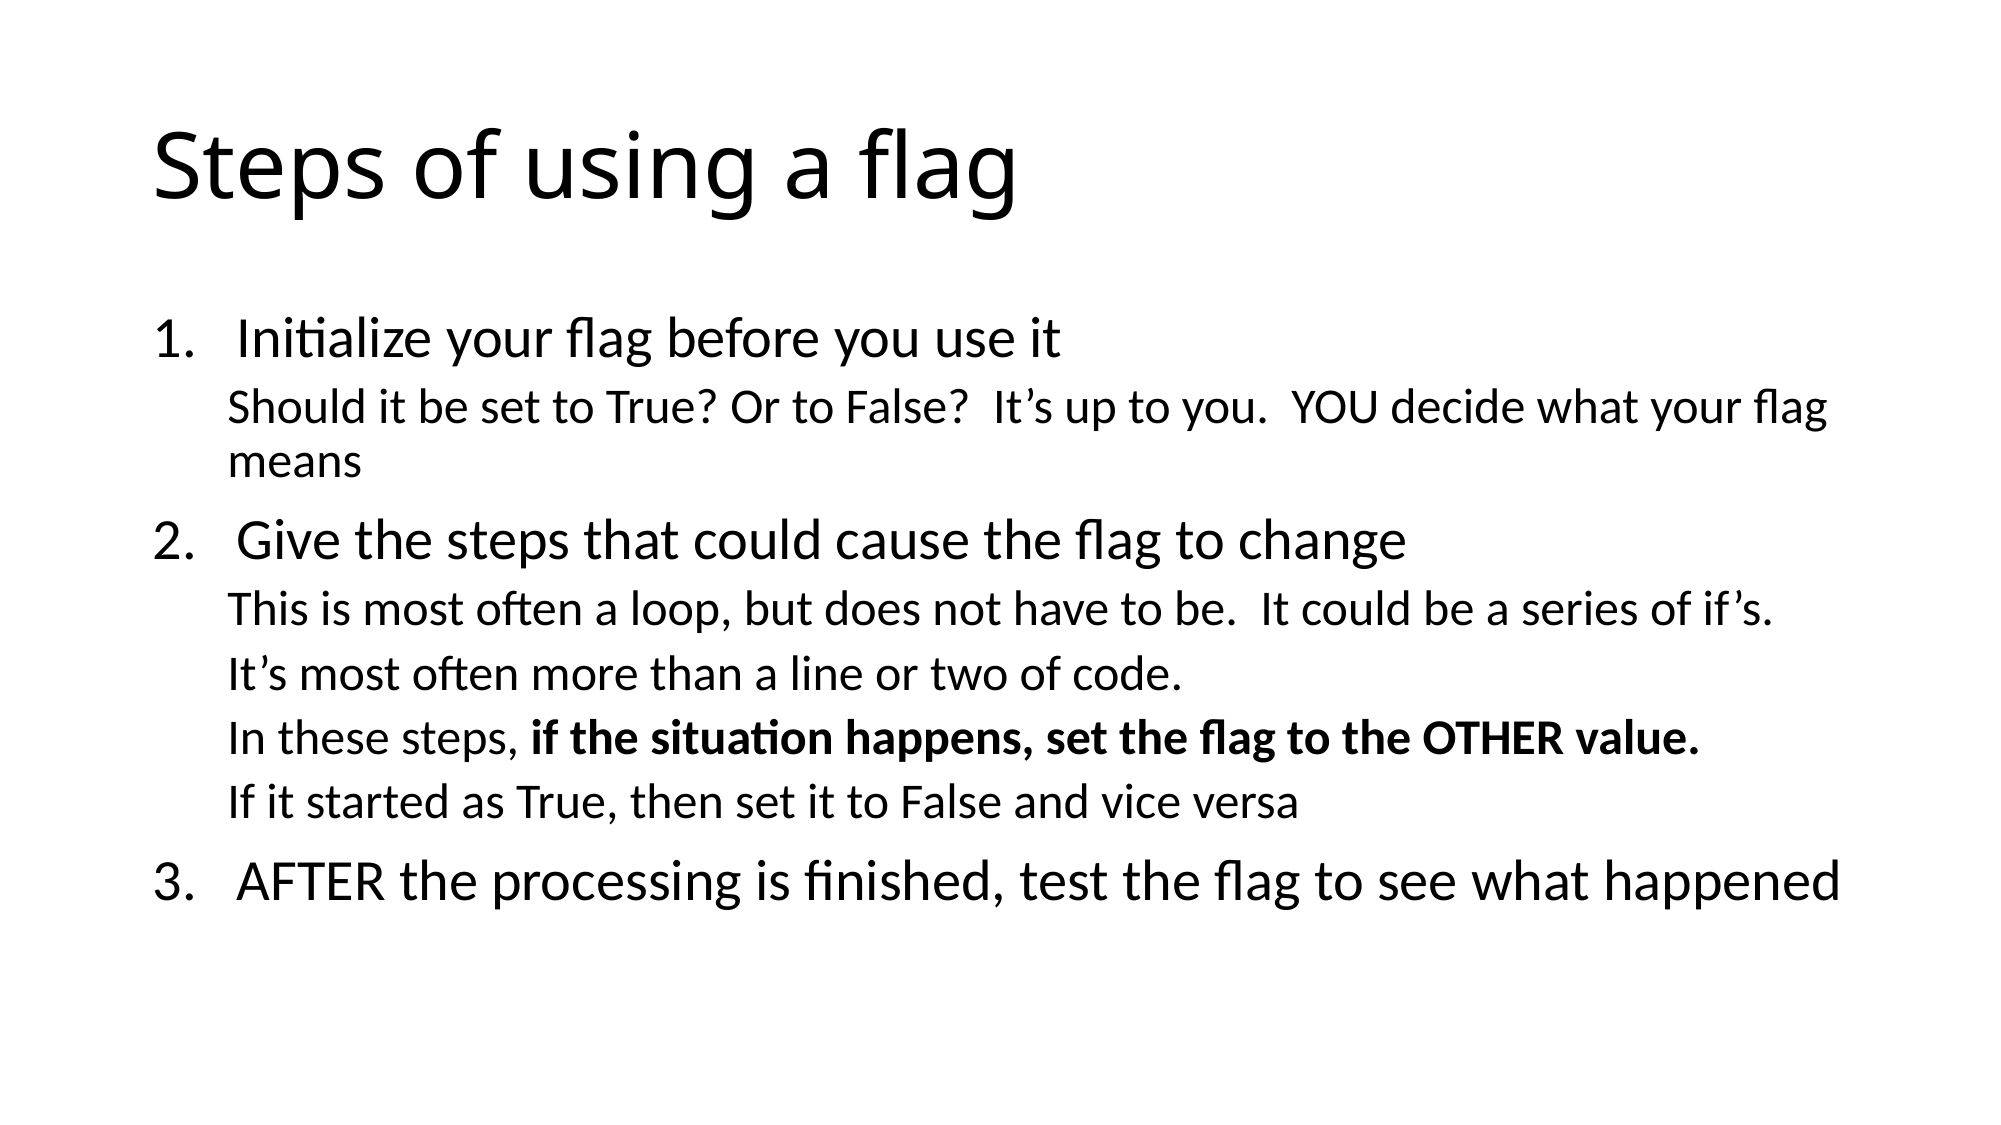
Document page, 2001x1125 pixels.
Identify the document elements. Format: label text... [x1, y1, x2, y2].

title Steps of using a flag [137, 59, 1863, 278]
list Initialize your flag before you use it Should it be set to True? Or to False? It’s up to you. YOU decide what your flag means Give the steps that could cause the flag to change This is most often a loop, but does not have to be. It could be a series of if’s. It’s most often more than a line or two of code. In these steps, if the situation happens, set the flag to the OTHER value. If it started as True, then set it to False and vice versa AFTER the processing is finished, test the flag to see what happened [137, 299, 1863, 1014]
